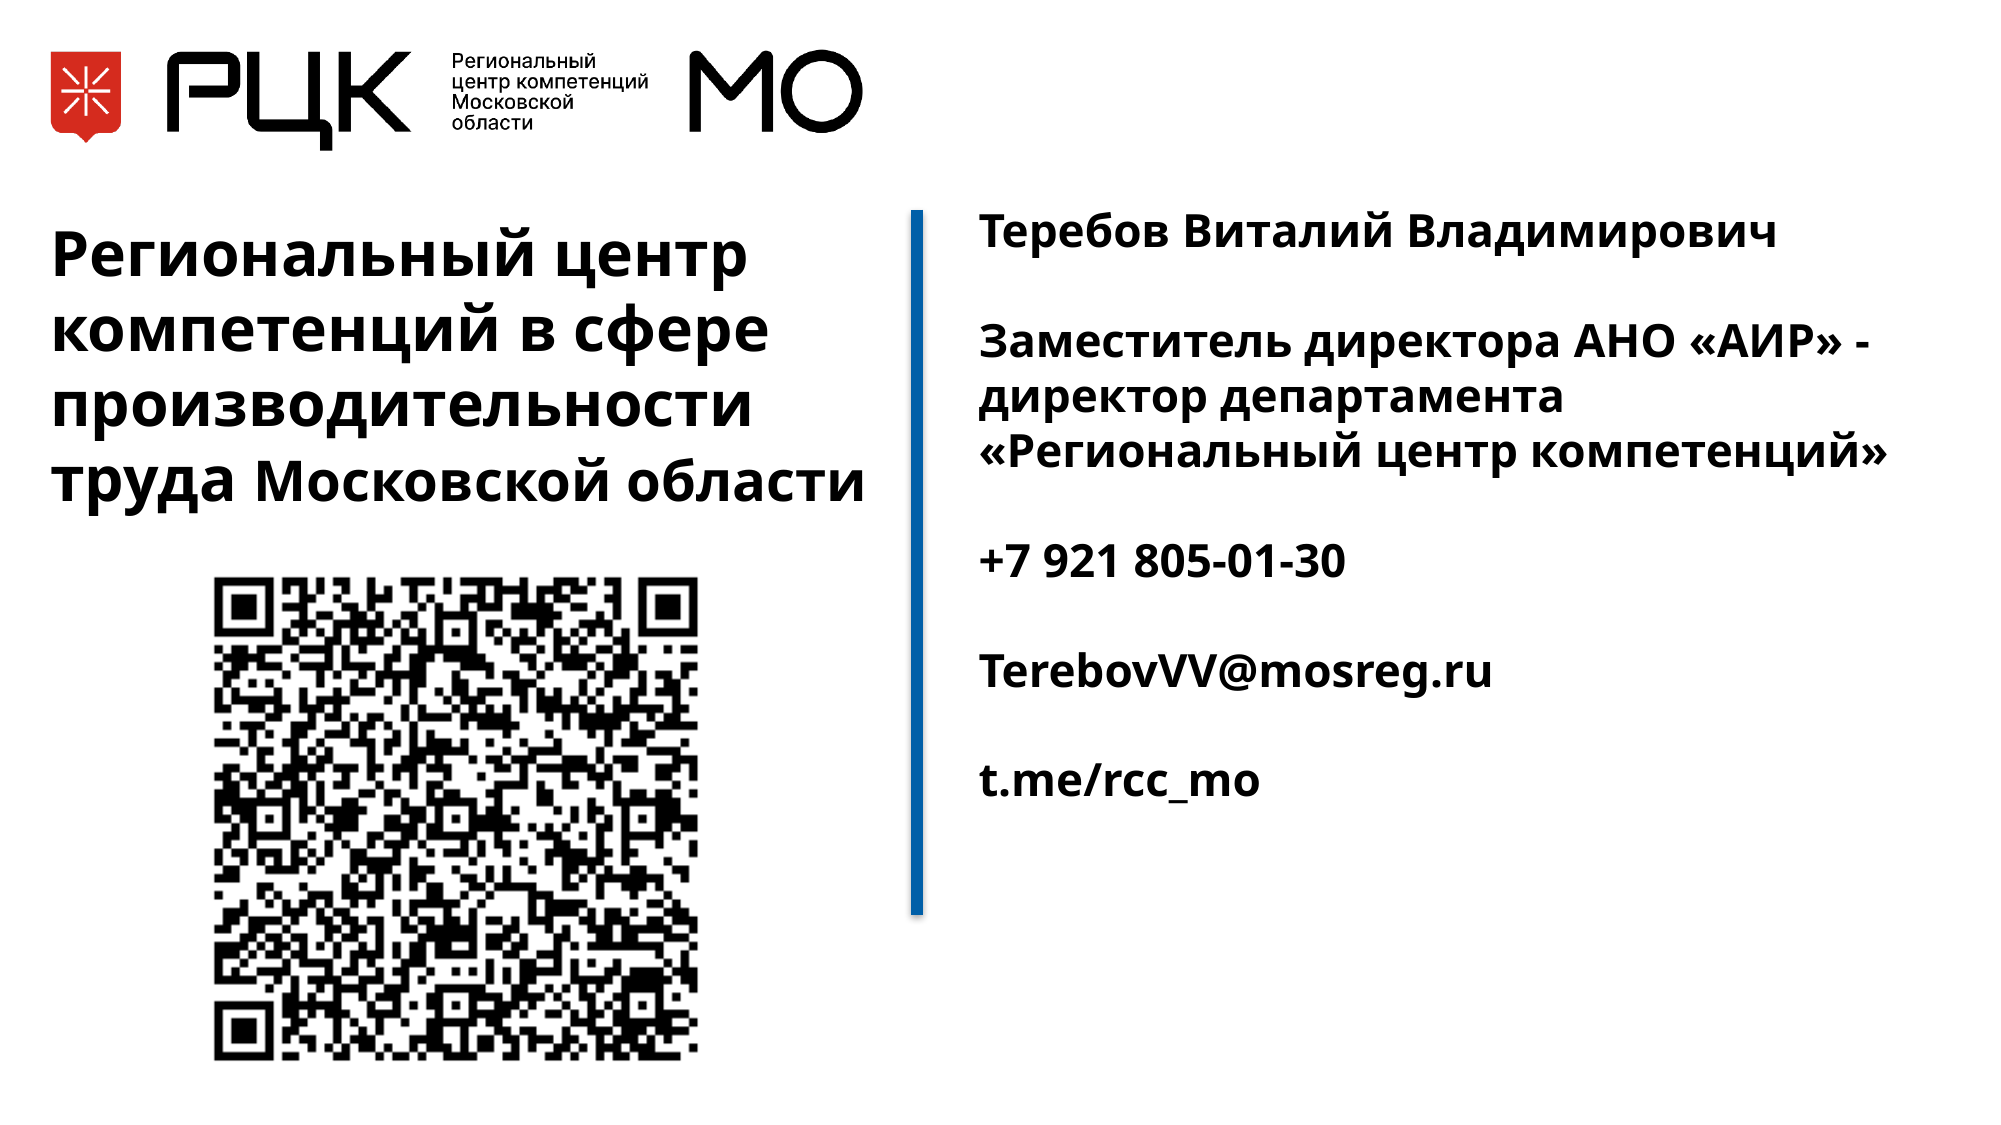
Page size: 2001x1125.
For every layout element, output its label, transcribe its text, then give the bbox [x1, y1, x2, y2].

picture [180, 544, 732, 1096]
text_box Теребов Виталий Владимирович Заместитель директора АНО «АИР» - директор департамента «Региональный центр компетенций» +7 921 805-01-30 TerebovVV@mosreg.ru t.me/rcc_mo [963, 193, 1959, 814]
picture [49, 49, 863, 151]
title Региональный центр компетенций в сфере производительности труда Московской области [50, 212, 871, 514]
